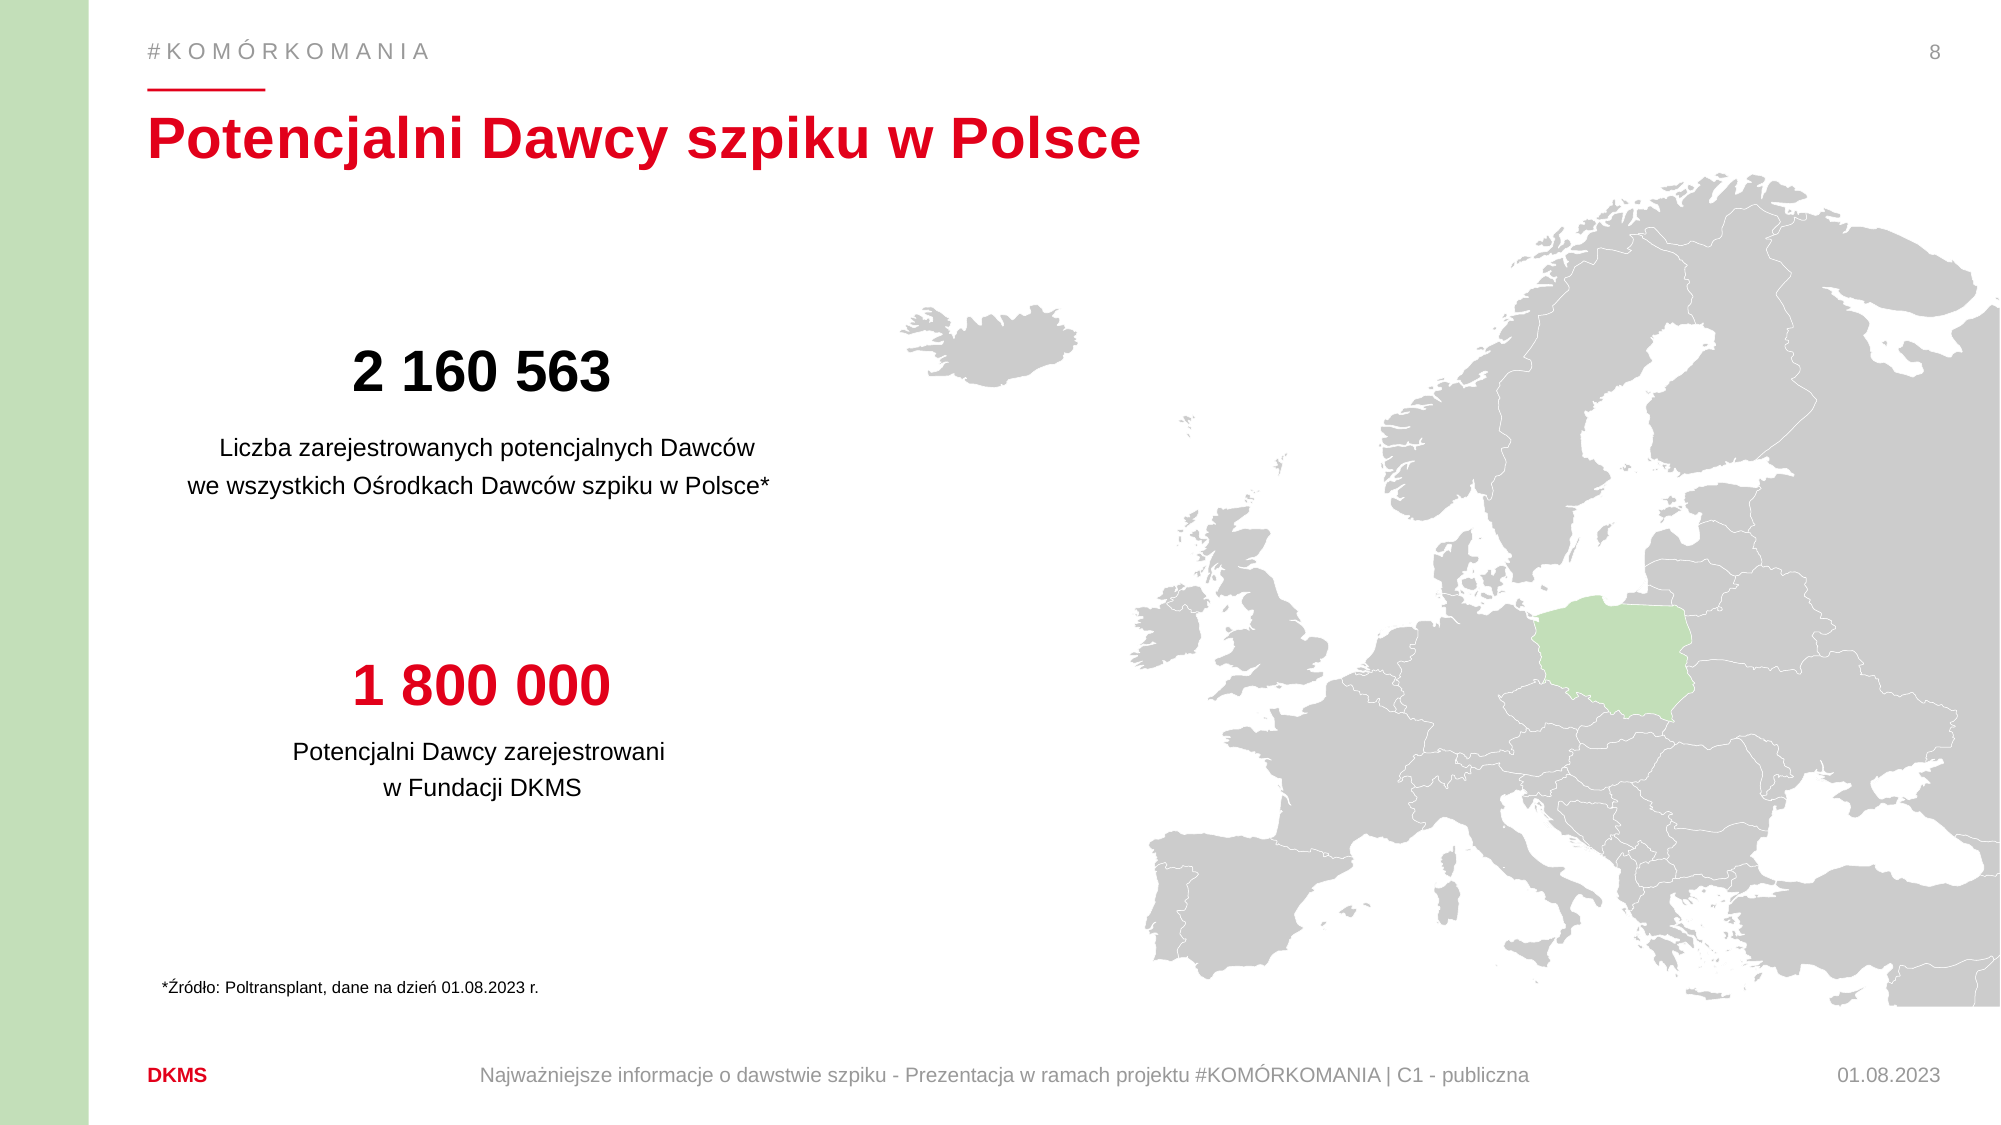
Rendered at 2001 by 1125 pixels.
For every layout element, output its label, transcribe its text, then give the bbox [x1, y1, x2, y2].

footer Najważniejsze informacje o dawstwie szpiku - Prezentacja w ramach projektu #KOMÓRKOMANIA | C1 - publiczna [245, 1061, 1764, 1108]
list 2 160 563 Liczba zarejestrowanych potencjalnych Dawców we wszystkich Ośrodkach Dawców szpiku w Polsce* 1 800 000 Potencjalni Dawcy zarejestrowani w Fundacji DKMS [164, 319, 801, 847]
title Potencjalni Dawcy szpiku w Polsce [147, 112, 1941, 237]
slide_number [1764, 1061, 1941, 1108]
text_box *Źródło: Poltransplant, dane na dzień 01.08.2023 r. [147, 969, 899, 1005]
slide_number 8 [1893, 28, 1941, 75]
list #KOMÓRKOMANIA [147, 36, 1015, 78]
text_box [899, 172, 2000, 1007]
